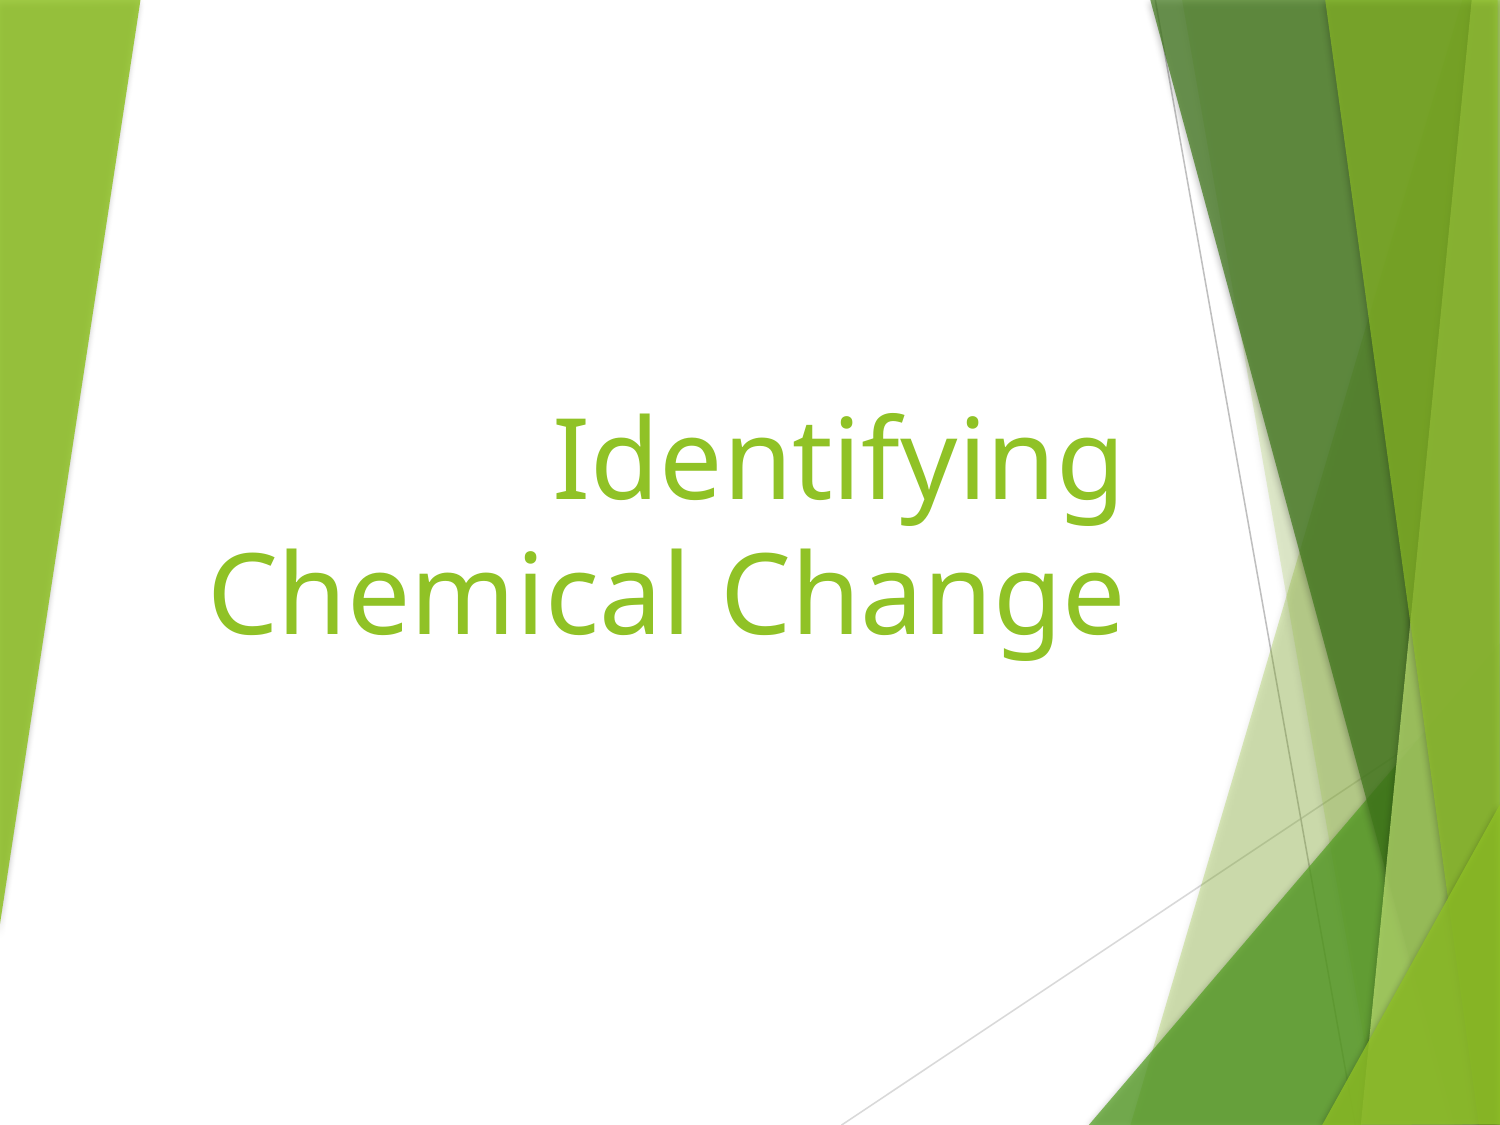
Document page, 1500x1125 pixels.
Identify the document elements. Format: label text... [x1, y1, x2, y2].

title Identifying Chemical Change [185, 394, 1142, 665]
